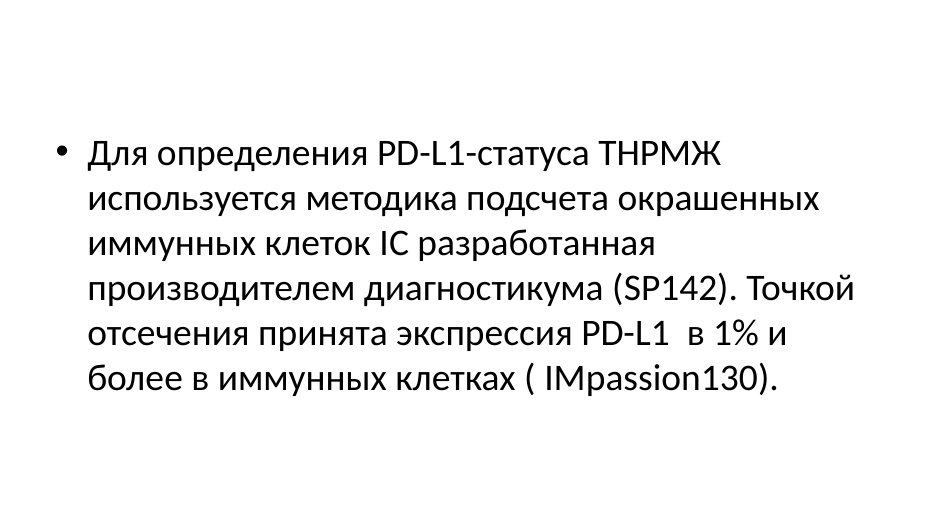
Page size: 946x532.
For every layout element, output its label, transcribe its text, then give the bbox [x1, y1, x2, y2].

list Для определения PD-L1-статуса ТНРМЖ используется методика подсчета окрашенных иммунных клеток IC разработанная производителем диагностикума (SP142). Точкой отсечения принята экспрессия PD-L1 в 1% и более в иммунных клетках ( IMpassion130). [47, 124, 898, 475]
